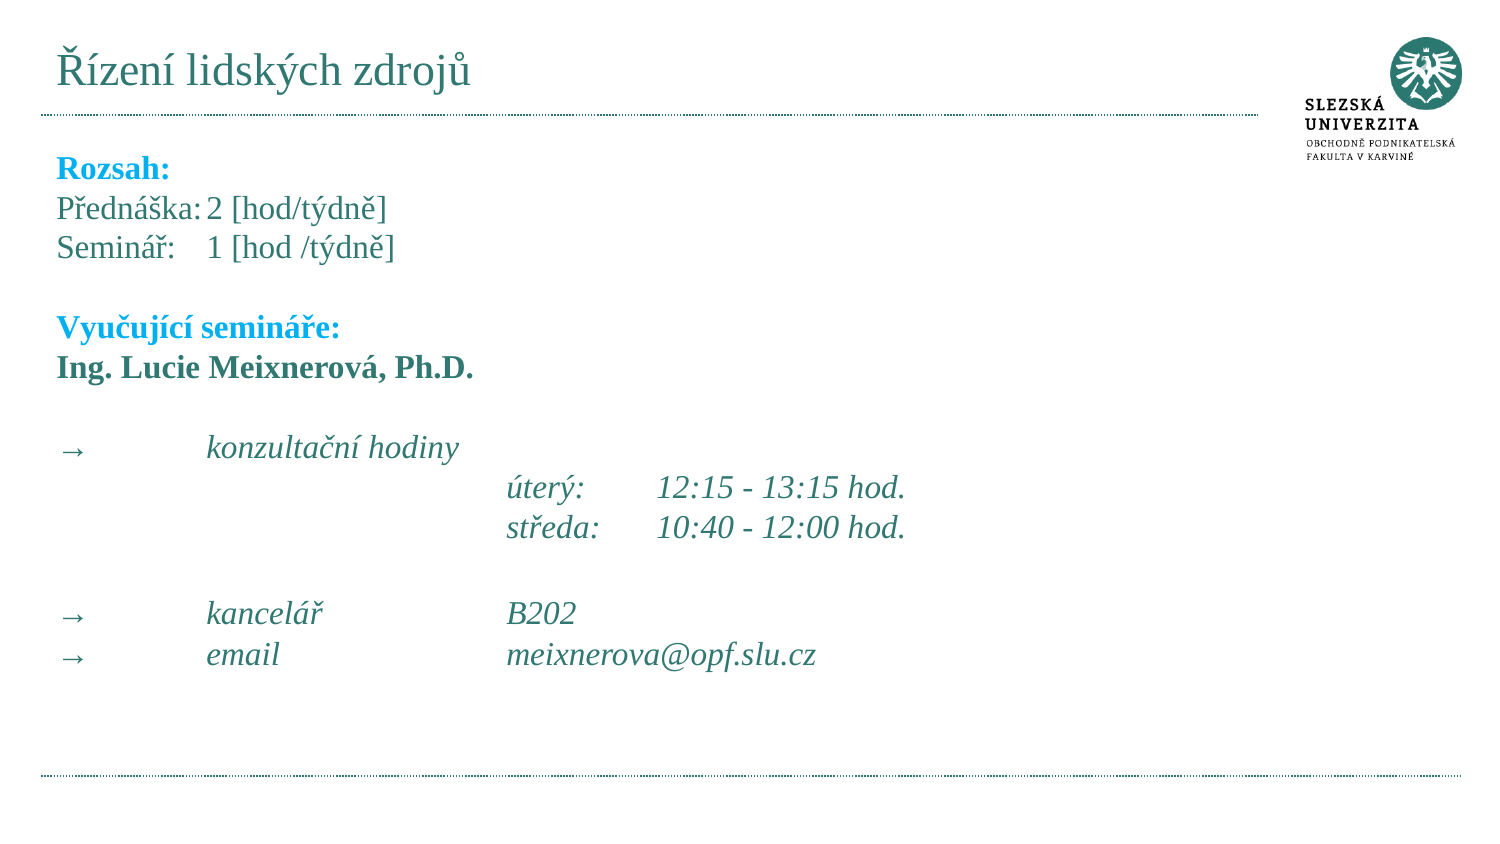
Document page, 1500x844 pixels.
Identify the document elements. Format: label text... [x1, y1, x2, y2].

picture [1305, 37, 1462, 160]
text_box Rozsah: Přednáška: 2 [hod/týdně] Seminář: 1 [hod /týdně] Vyučující semináře: Ing. Lucie Meixnerová, Ph.D. → konzultační hodiny úterý: 12:15 - 13:15 hod. středa: 10:40 - 12:00 hod. → kancelář B202 → email meixnerova@opf.slu.cz [41, 138, 1258, 741]
title Řízení lidských zdrojů [41, 32, 1282, 116]
